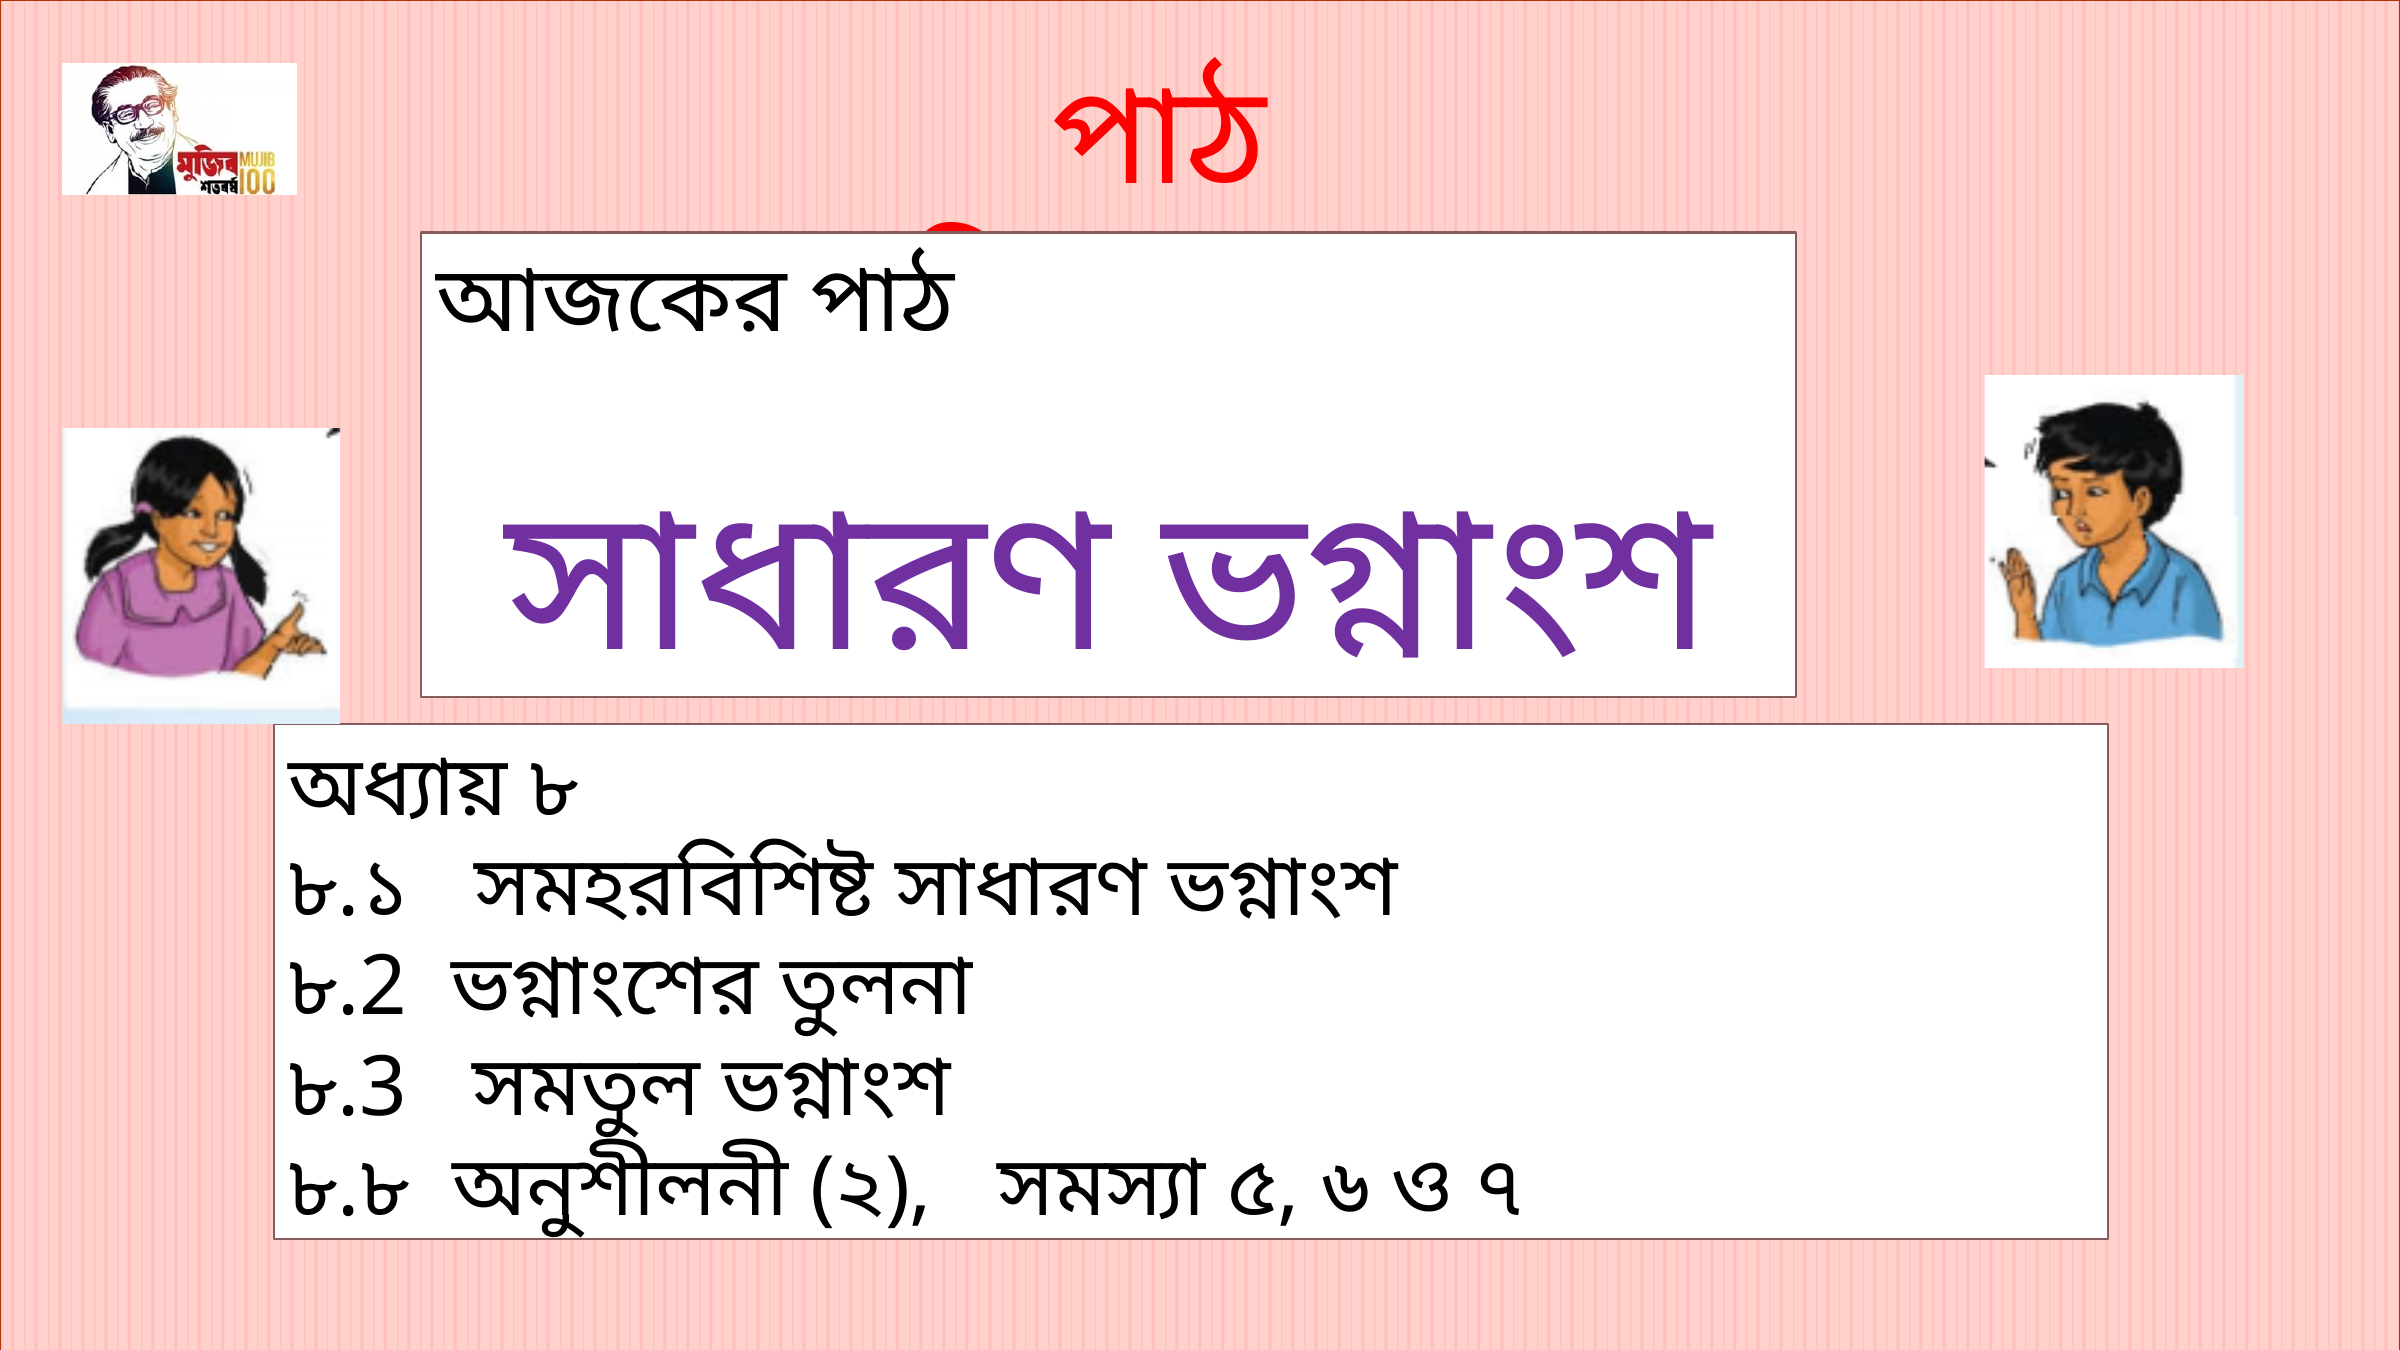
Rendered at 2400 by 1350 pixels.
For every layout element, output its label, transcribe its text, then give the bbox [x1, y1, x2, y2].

picture [62, 428, 341, 725]
text_box [0, 0, 2400, 1350]
text_box অধ্যায় ৮ ৮.১ সমহরবিশিষ্ট সাধারণ ভগ্নাংশ ৮.2 ভগ্নাংশের তুলনা ৮.3 সমতুল ভগ্নাংশ ৮.৮ অনুশীলনী (২), সমস্যা ৫, ৬ ও ৭ [273, 723, 2109, 1240]
text_box পাঠ শিরোনাম [774, 38, 1545, 231]
text_box আজকের পাঠ সাধারণ ভগ্নাংশ [420, 231, 1797, 698]
picture [62, 63, 297, 196]
picture [1984, 374, 2244, 668]
